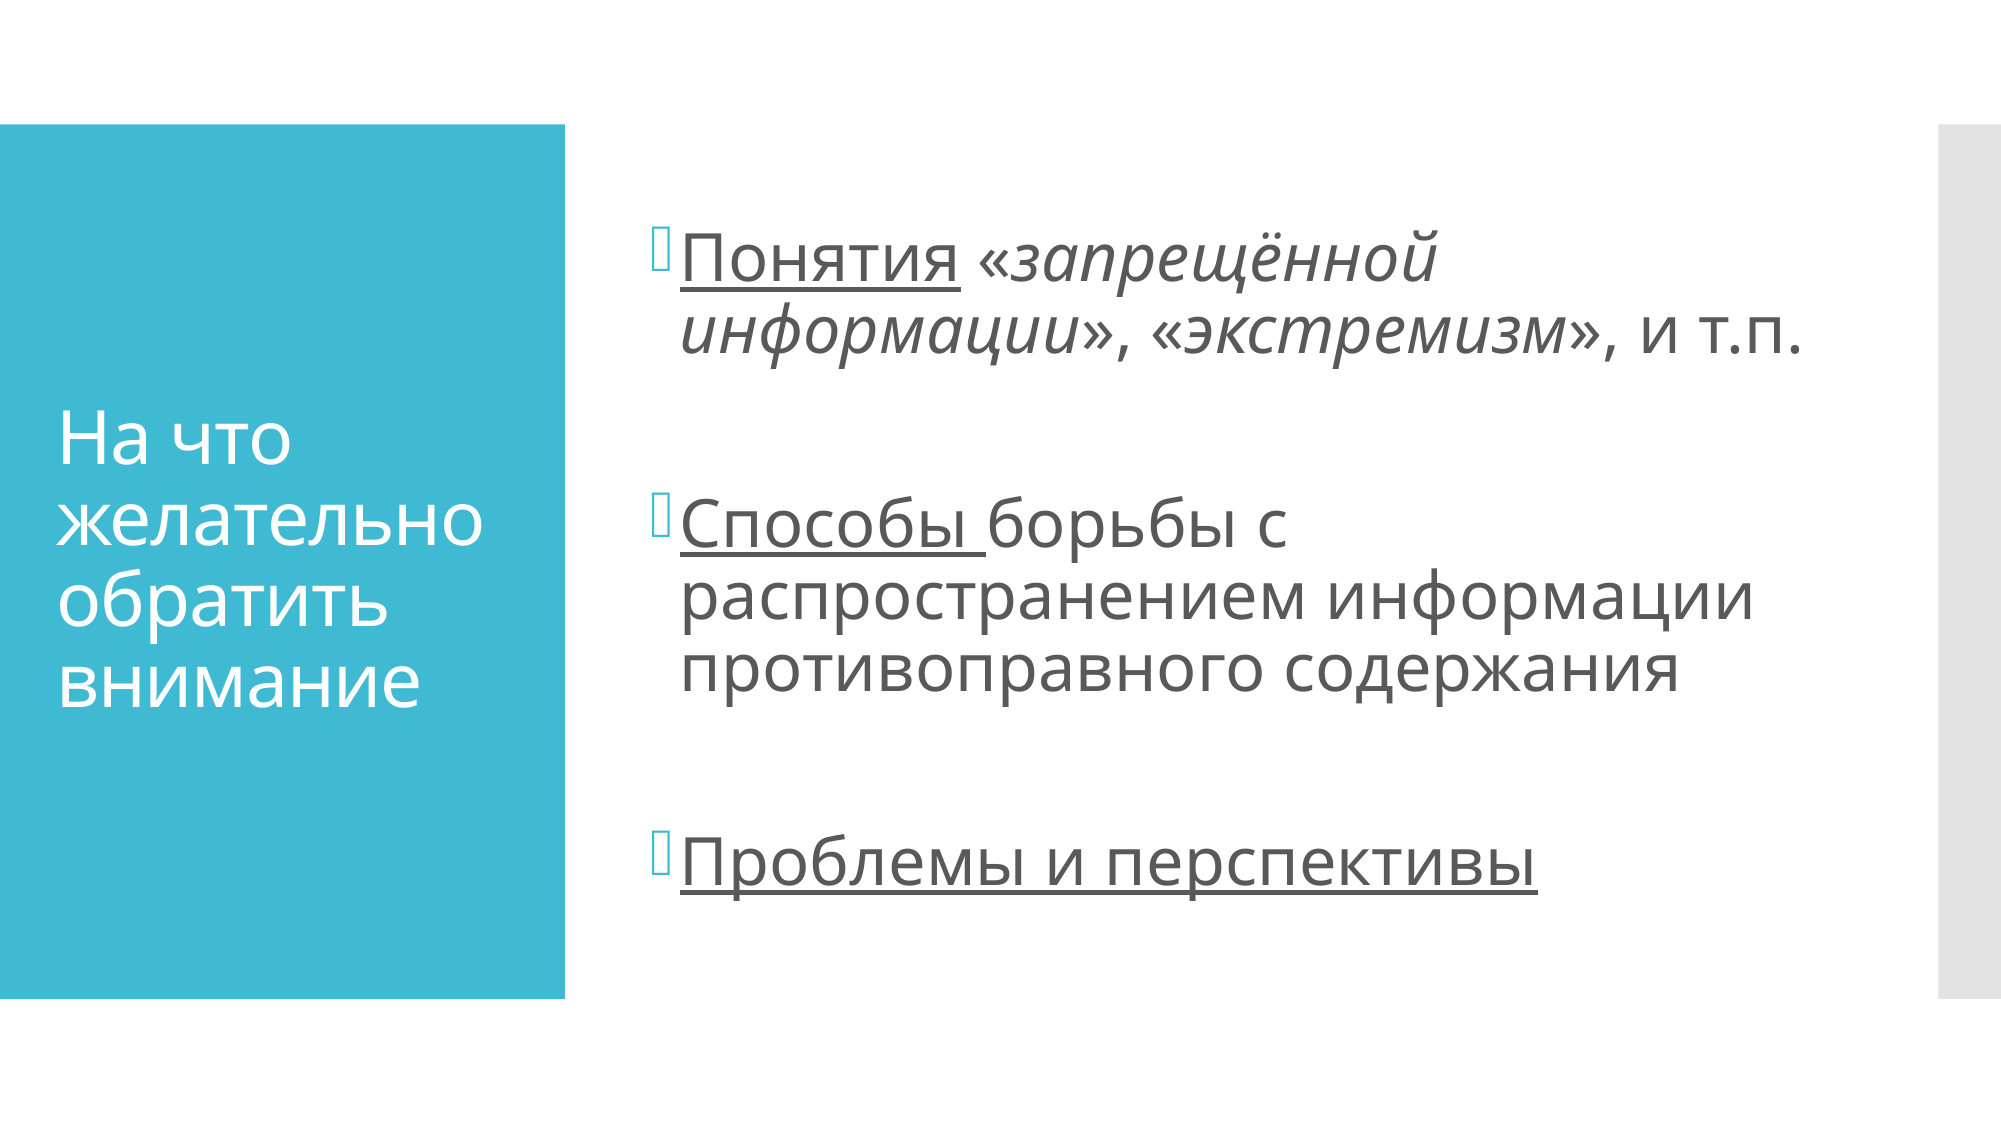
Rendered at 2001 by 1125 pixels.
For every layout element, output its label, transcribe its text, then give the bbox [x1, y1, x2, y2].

title На что желательно обратить внимание [41, 184, 525, 940]
list Понятия «запрещённой информации», «экстремизм», и т.п. Способы борьбы с распространением информации противоправного содержания Проблемы и перспективы [634, 141, 1835, 982]
